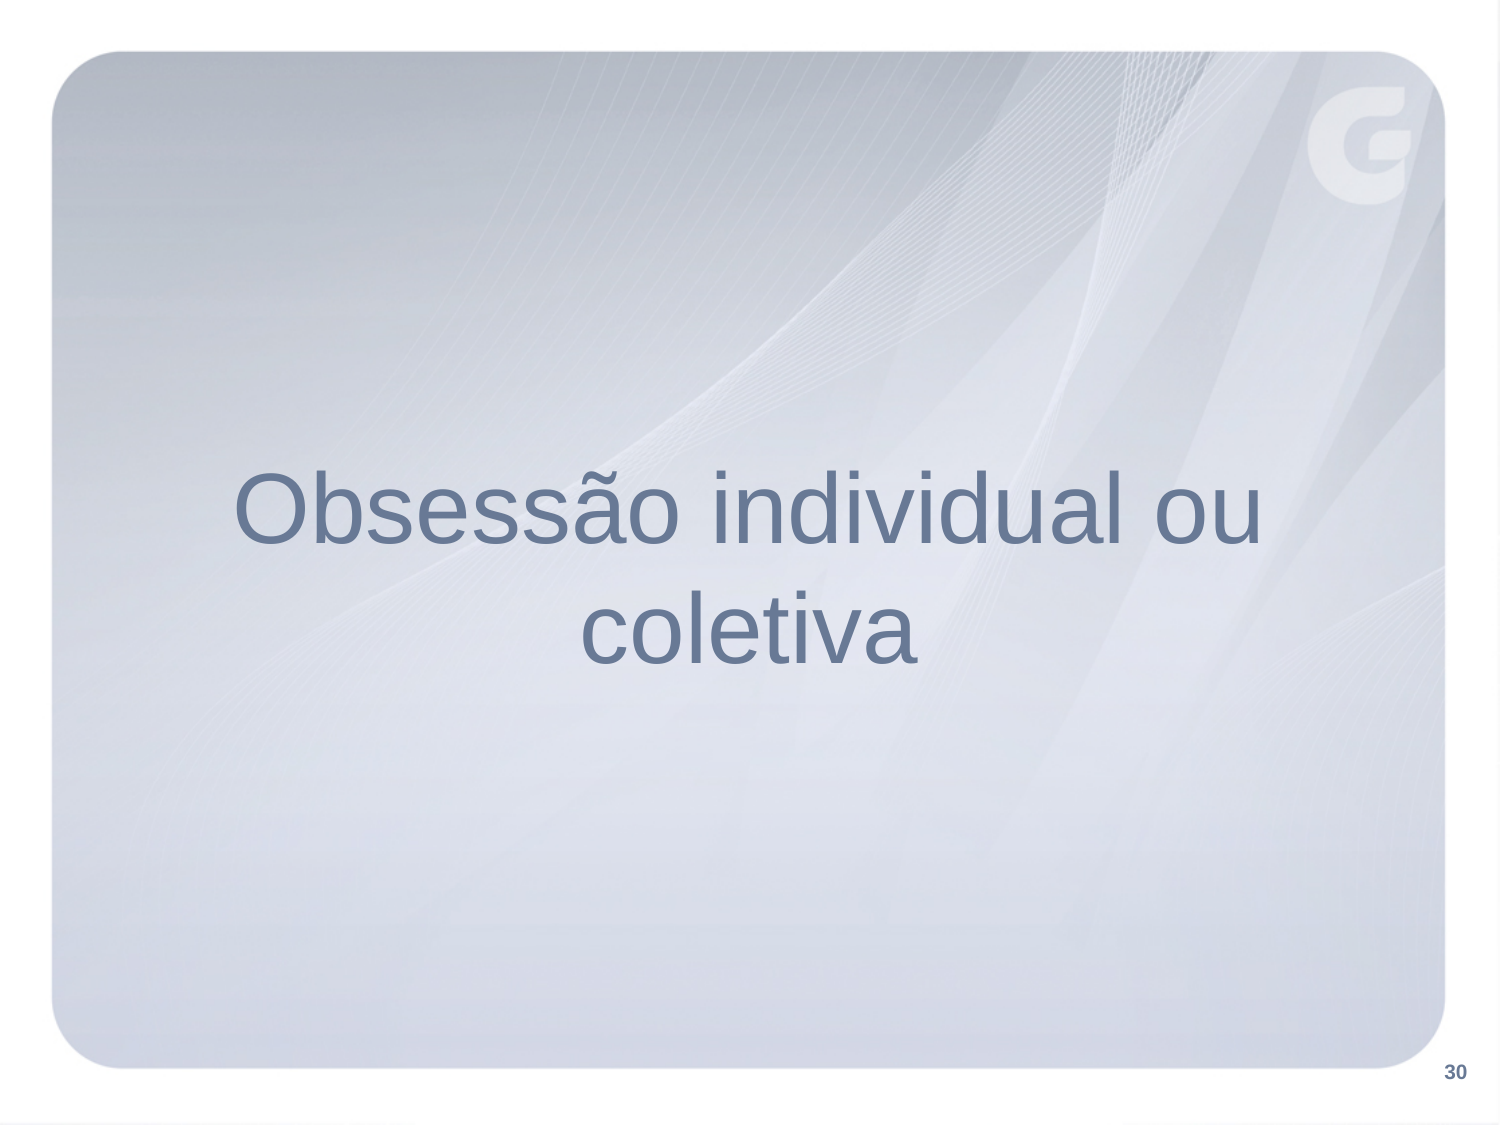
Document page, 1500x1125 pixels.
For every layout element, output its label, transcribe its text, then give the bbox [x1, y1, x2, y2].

text_box Obsessão individual ou coletiva [75, 443, 1423, 740]
picture [0, 0, 1500, 1125]
slide_number 30 [1132, 1051, 1483, 1125]
